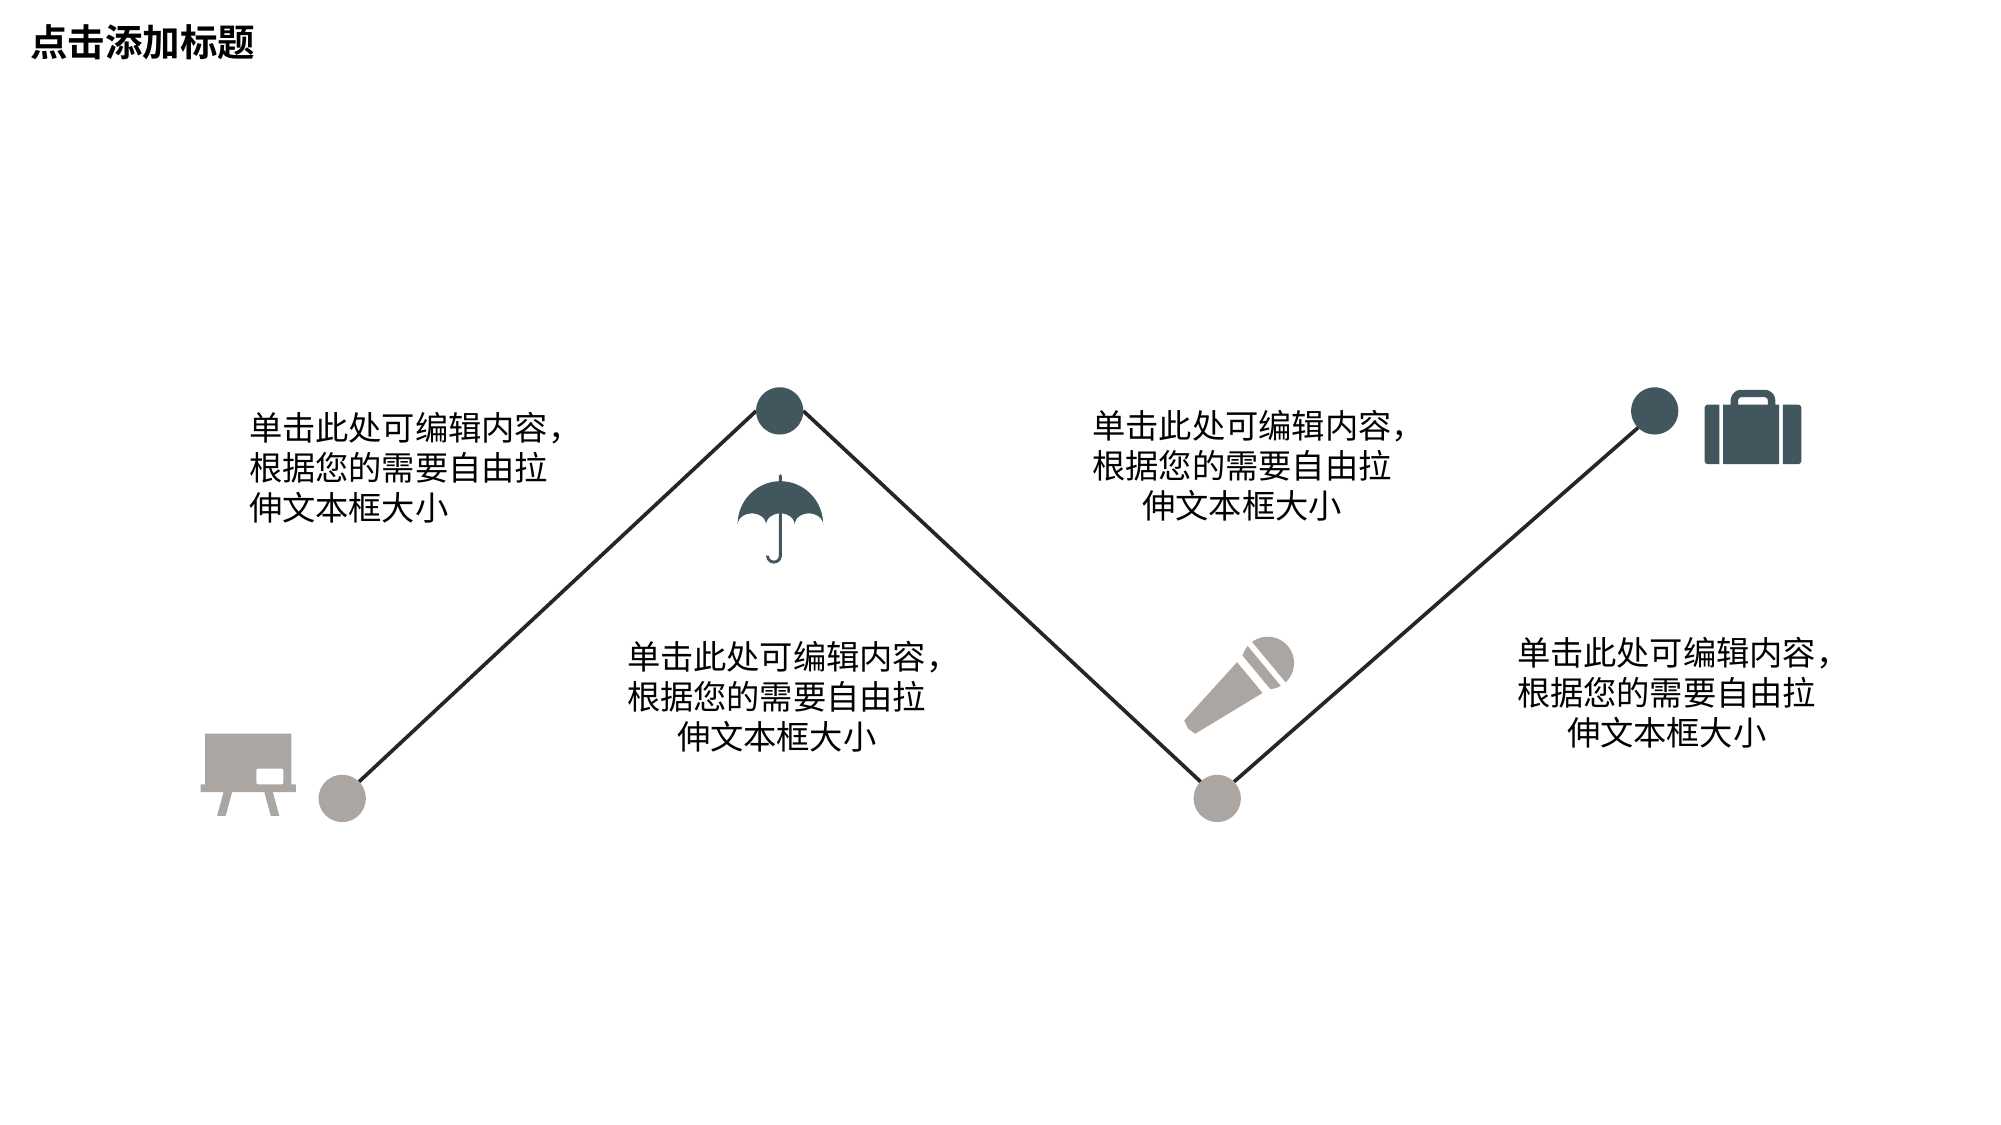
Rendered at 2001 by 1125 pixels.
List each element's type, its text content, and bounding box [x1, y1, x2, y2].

text_box [757, 472, 803, 565]
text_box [1233, 427, 1639, 782]
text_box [359, 410, 757, 782]
text_box [1201, 666, 1233, 731]
text_box [1192, 773, 1242, 824]
text_box 单击此处可编辑内容，根据您的需要自由拉伸文本框大小 [234, 399, 586, 535]
text_box 单击此处可编辑内容，根据您的需要自由拉伸文本框大小 [757, 628, 803, 764]
text_box [1723, 389, 1780, 465]
text_box [200, 733, 296, 816]
text_box [1630, 386, 1680, 436]
text_box 单击此处可编辑内容，根据您的需要自由拉伸文本框大小 [1639, 624, 1843, 760]
text_box [755, 386, 805, 436]
text_box [1782, 404, 1802, 465]
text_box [803, 410, 1201, 782]
text_box [317, 773, 367, 824]
text_box 点击添加标题 [0, 11, 286, 72]
text_box 单击此处可编辑内容，根据您的需要自由拉伸文本框大小 [1066, 397, 1418, 533]
text_box [1704, 404, 1720, 465]
